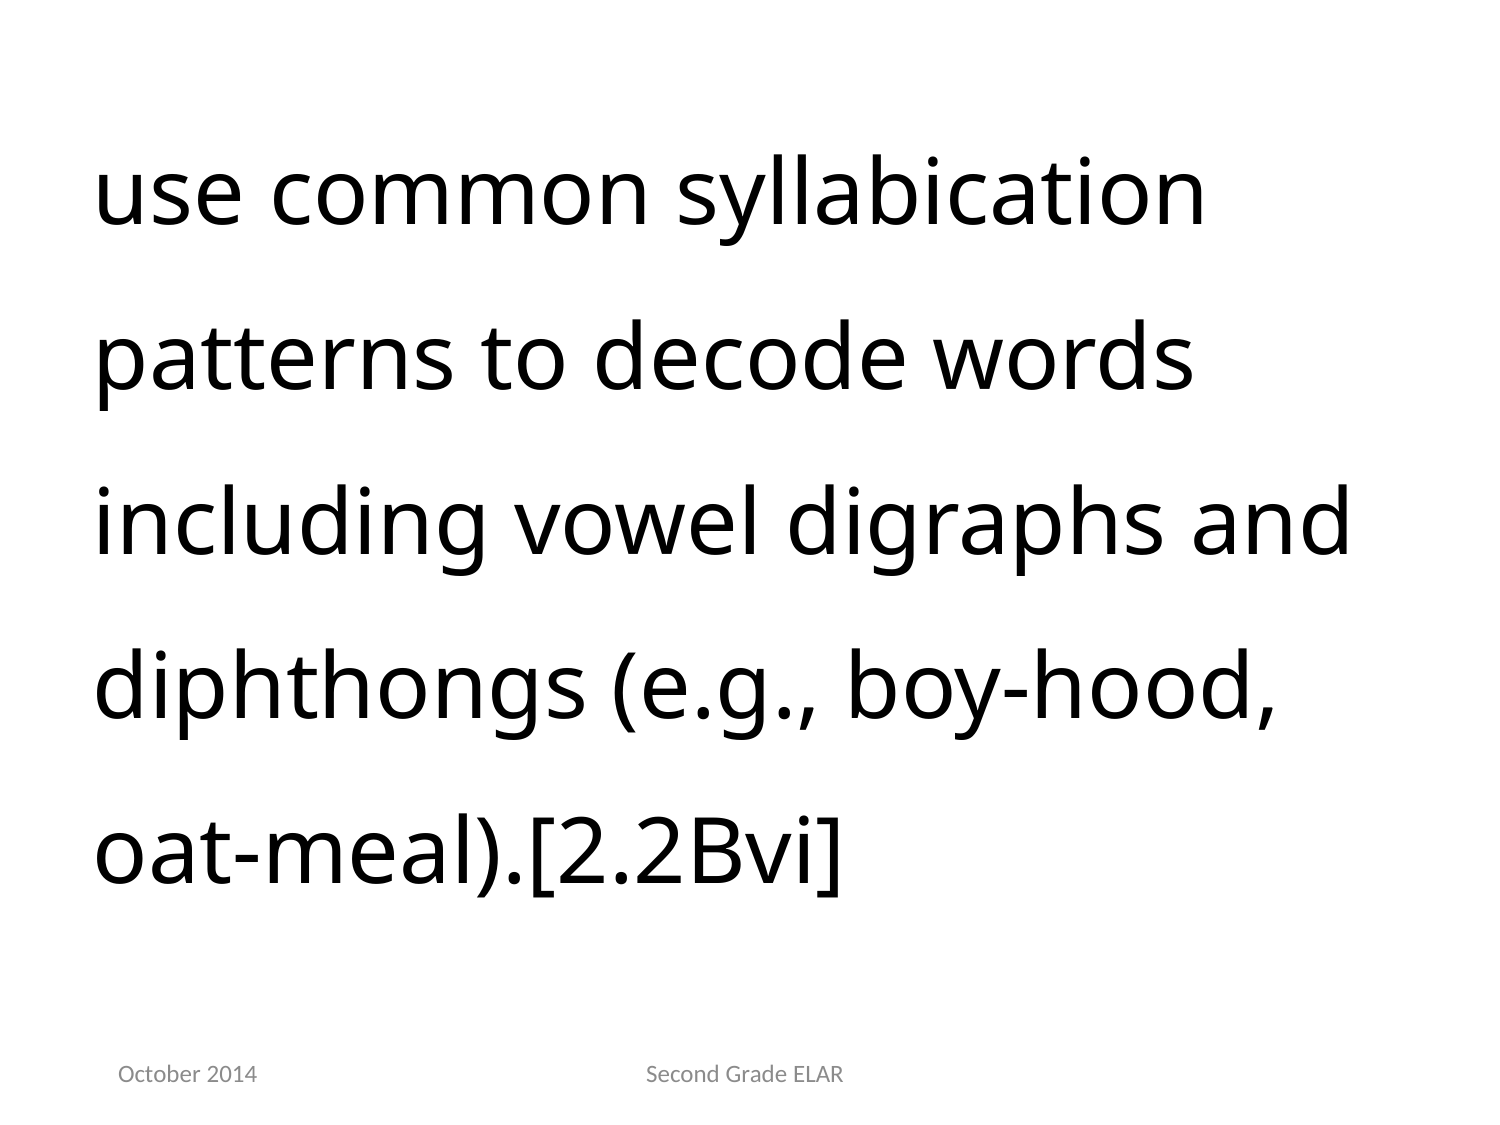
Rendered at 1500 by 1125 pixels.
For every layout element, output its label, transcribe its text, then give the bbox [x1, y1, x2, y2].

subtitle use common syllabication patterns to decode words including vowel digraphs and diphthongs (e.g., boy-hood, oat-meal).[2.2Bvi] [78, 70, 1429, 1014]
footer Second Grade ELAR [492, 1042, 999, 1103]
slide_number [103, 1042, 441, 1103]
